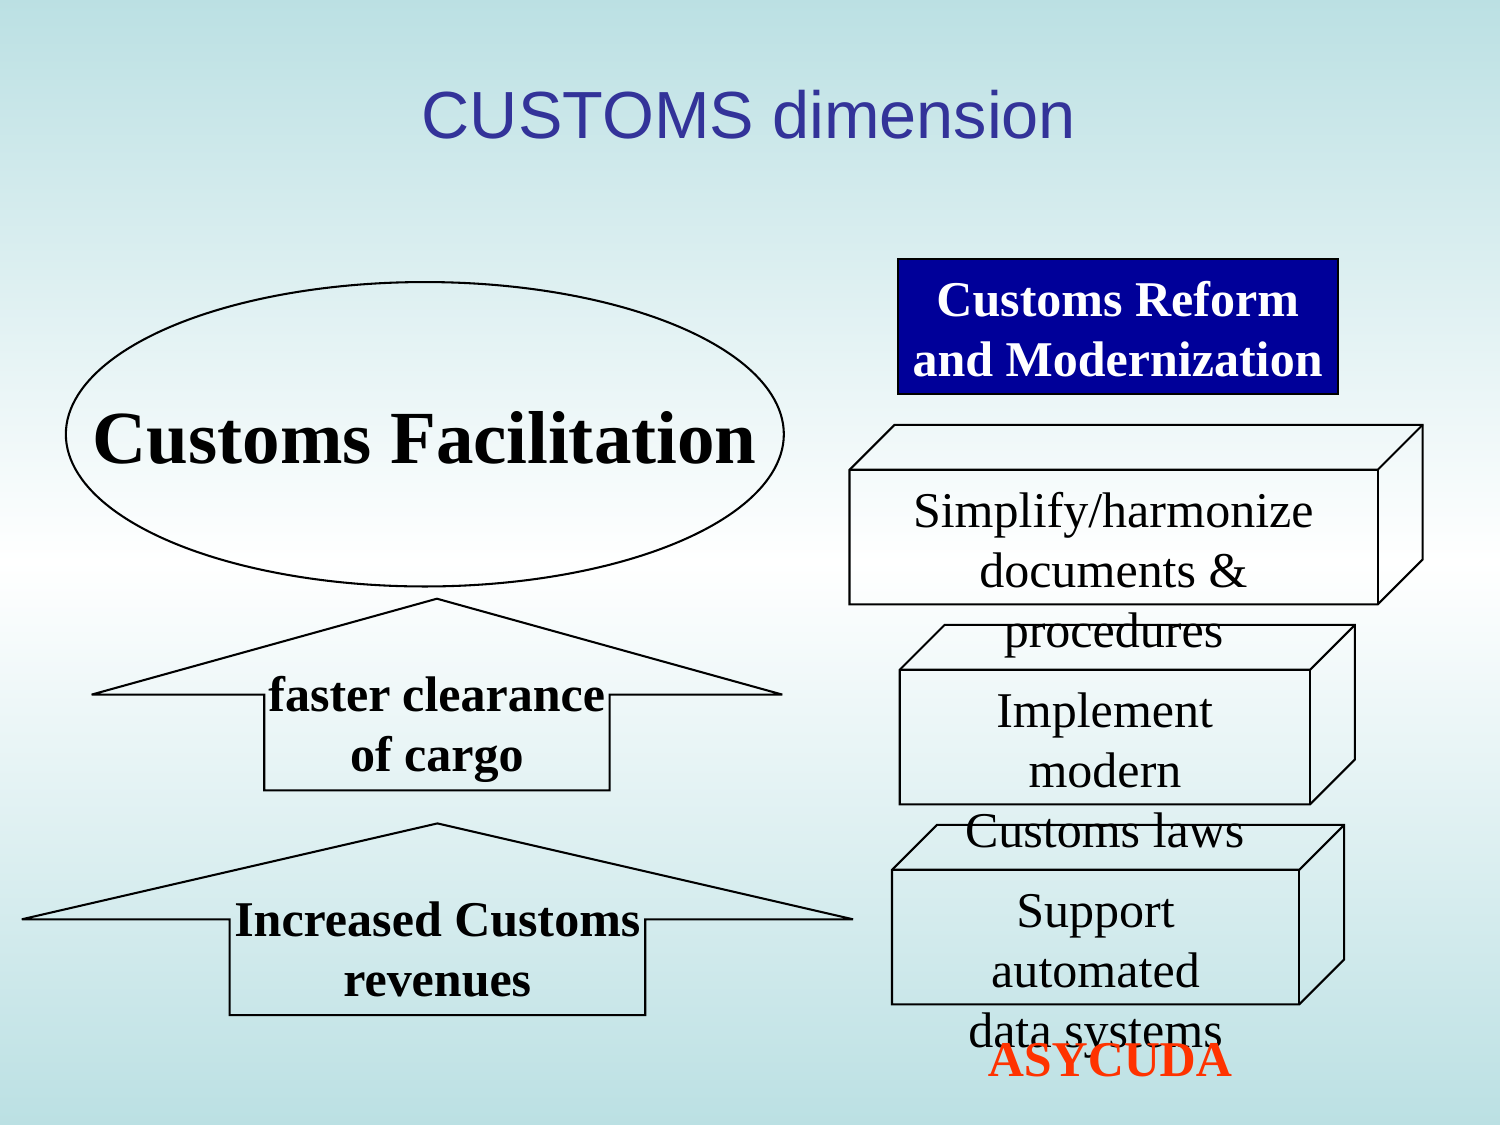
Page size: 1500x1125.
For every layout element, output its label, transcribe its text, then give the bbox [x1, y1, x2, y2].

text_box Simplify/harmonize documents & procedures [849, 424, 1423, 605]
text_box 2004 [850, 425, 1422, 469]
text_box 200x [900, 625, 1354, 669]
text_box Implement modern Customs laws [899, 624, 1355, 805]
text_box faster clearance of cargo [91, 598, 783, 791]
text_box CUSTOMS dimension [112, 18, 1386, 205]
text_box Customs Reform and Modernization [897, 259, 1338, 394]
text_box Increased Customs revenues [21, 823, 854, 1016]
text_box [65, 281, 785, 587]
text_box 1996 [892, 825, 1344, 869]
text_box ASYCUDA [973, 1019, 1247, 1094]
text_box Support automated data systems [892, 824, 1345, 1005]
